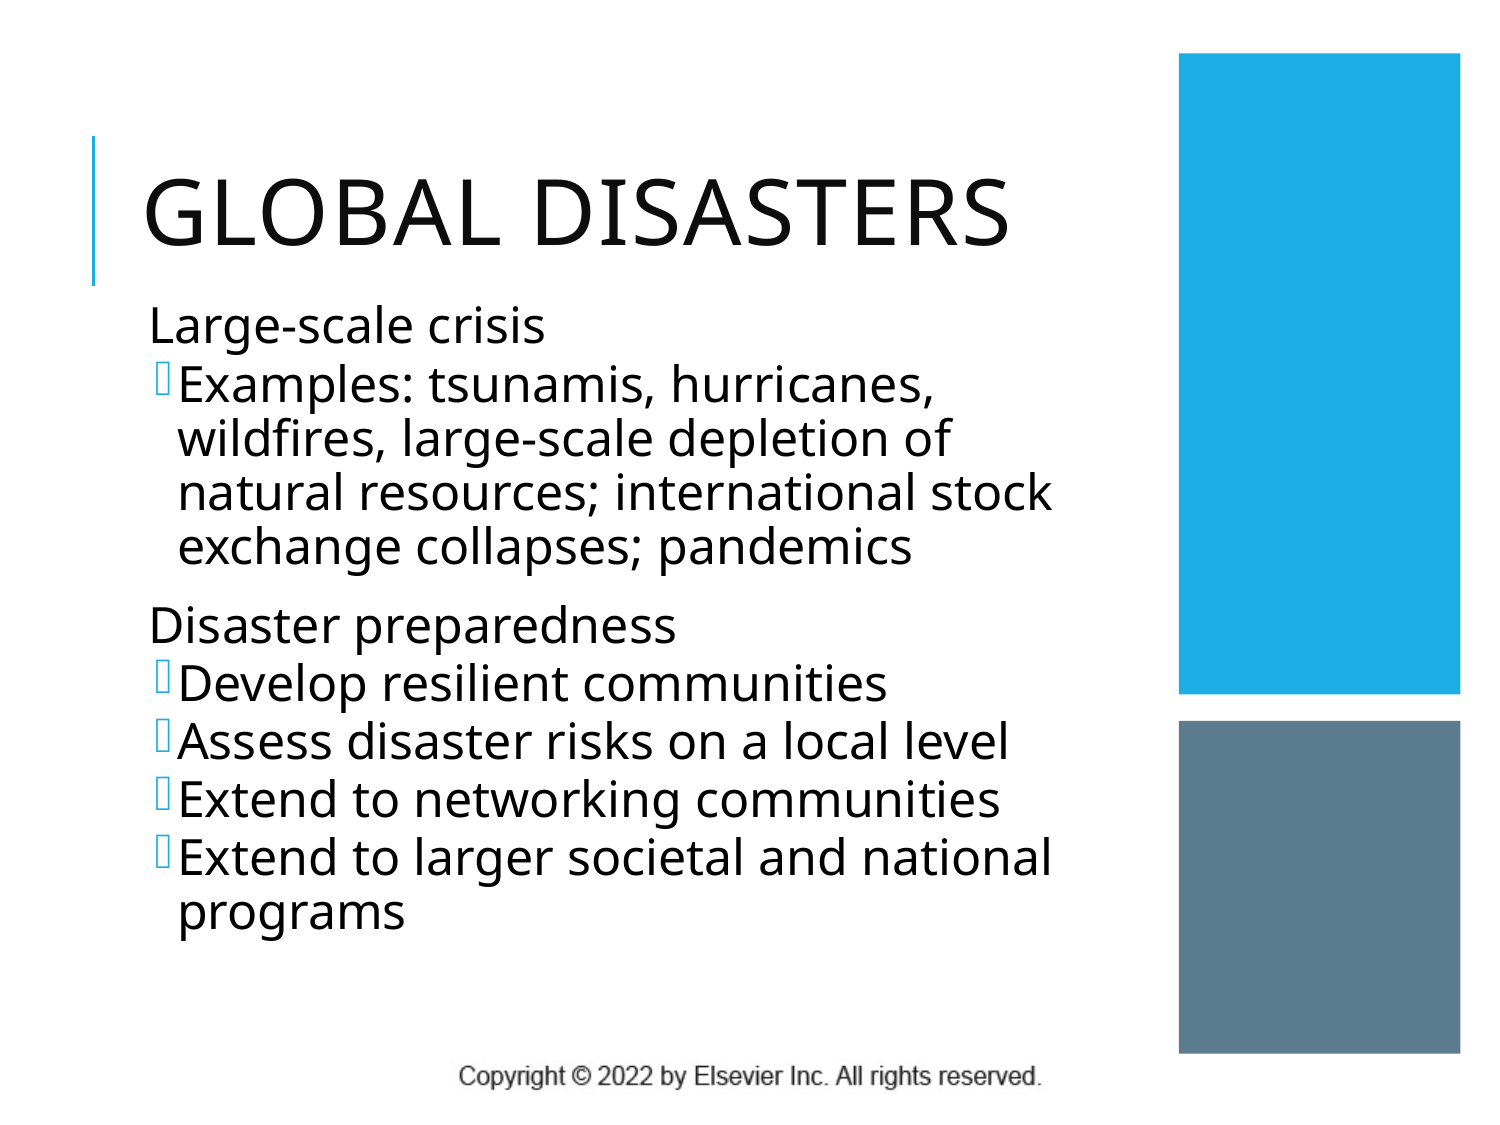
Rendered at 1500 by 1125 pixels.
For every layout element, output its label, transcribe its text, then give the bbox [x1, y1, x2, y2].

title Global Disasters [126, 96, 1113, 293]
text_box [1178, 720, 1462, 1055]
list Large-scale crisis Examples: tsunamis, hurricanes, wildfires, large-scale depletion of natural resources; international stock exchange collapses; pandemics Disaster preparedness Develop resilient communities Assess disaster risks on a local level Extend to networking communities Extend to larger societal and national programs [126, 293, 1113, 1035]
picture [449, 1058, 1051, 1095]
text_box [1178, 52, 1462, 696]
